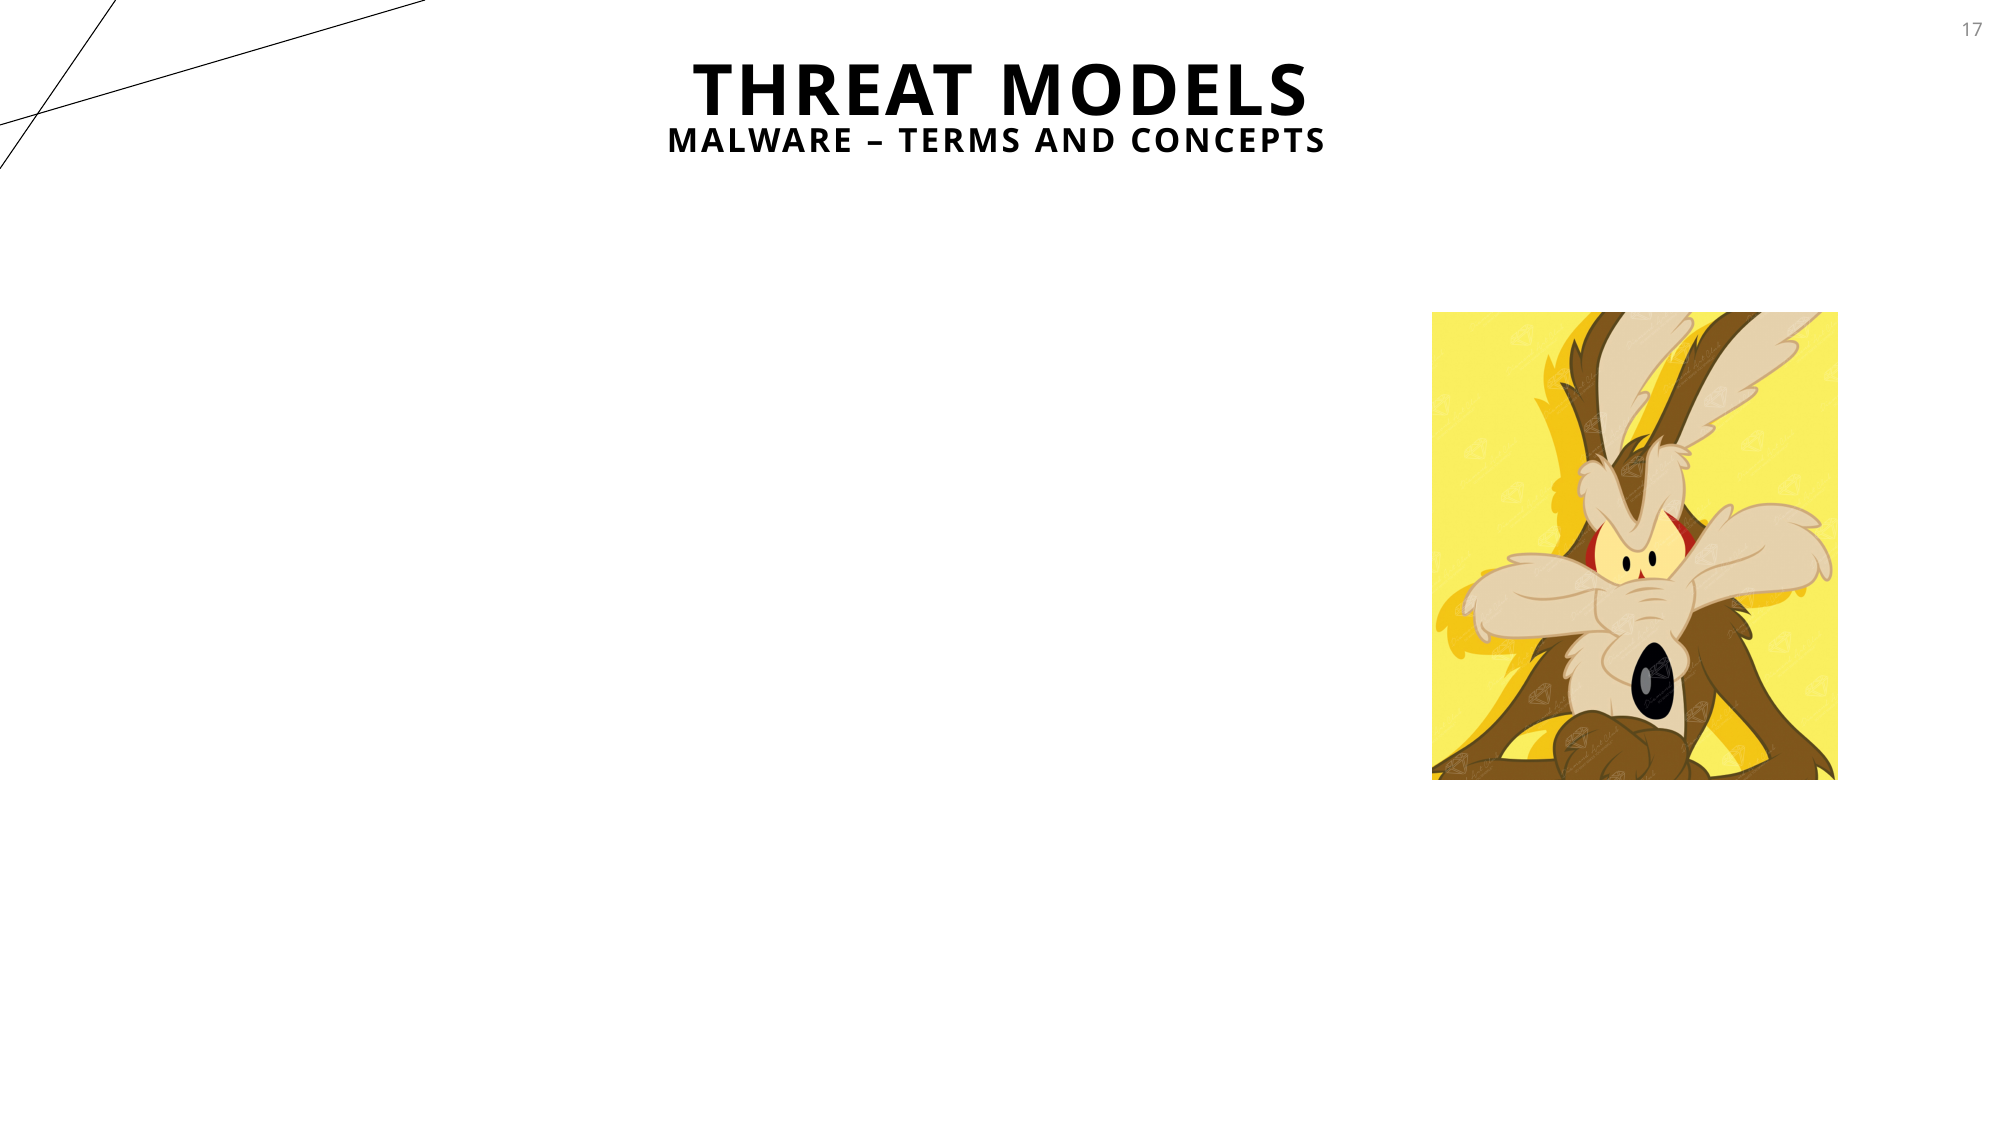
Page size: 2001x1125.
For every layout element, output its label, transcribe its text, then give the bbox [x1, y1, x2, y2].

text_box Malware – Terms and Concepts [0, 33, 1995, 251]
title Threat models [1, 0, 1999, 202]
picture [1432, 312, 1838, 780]
